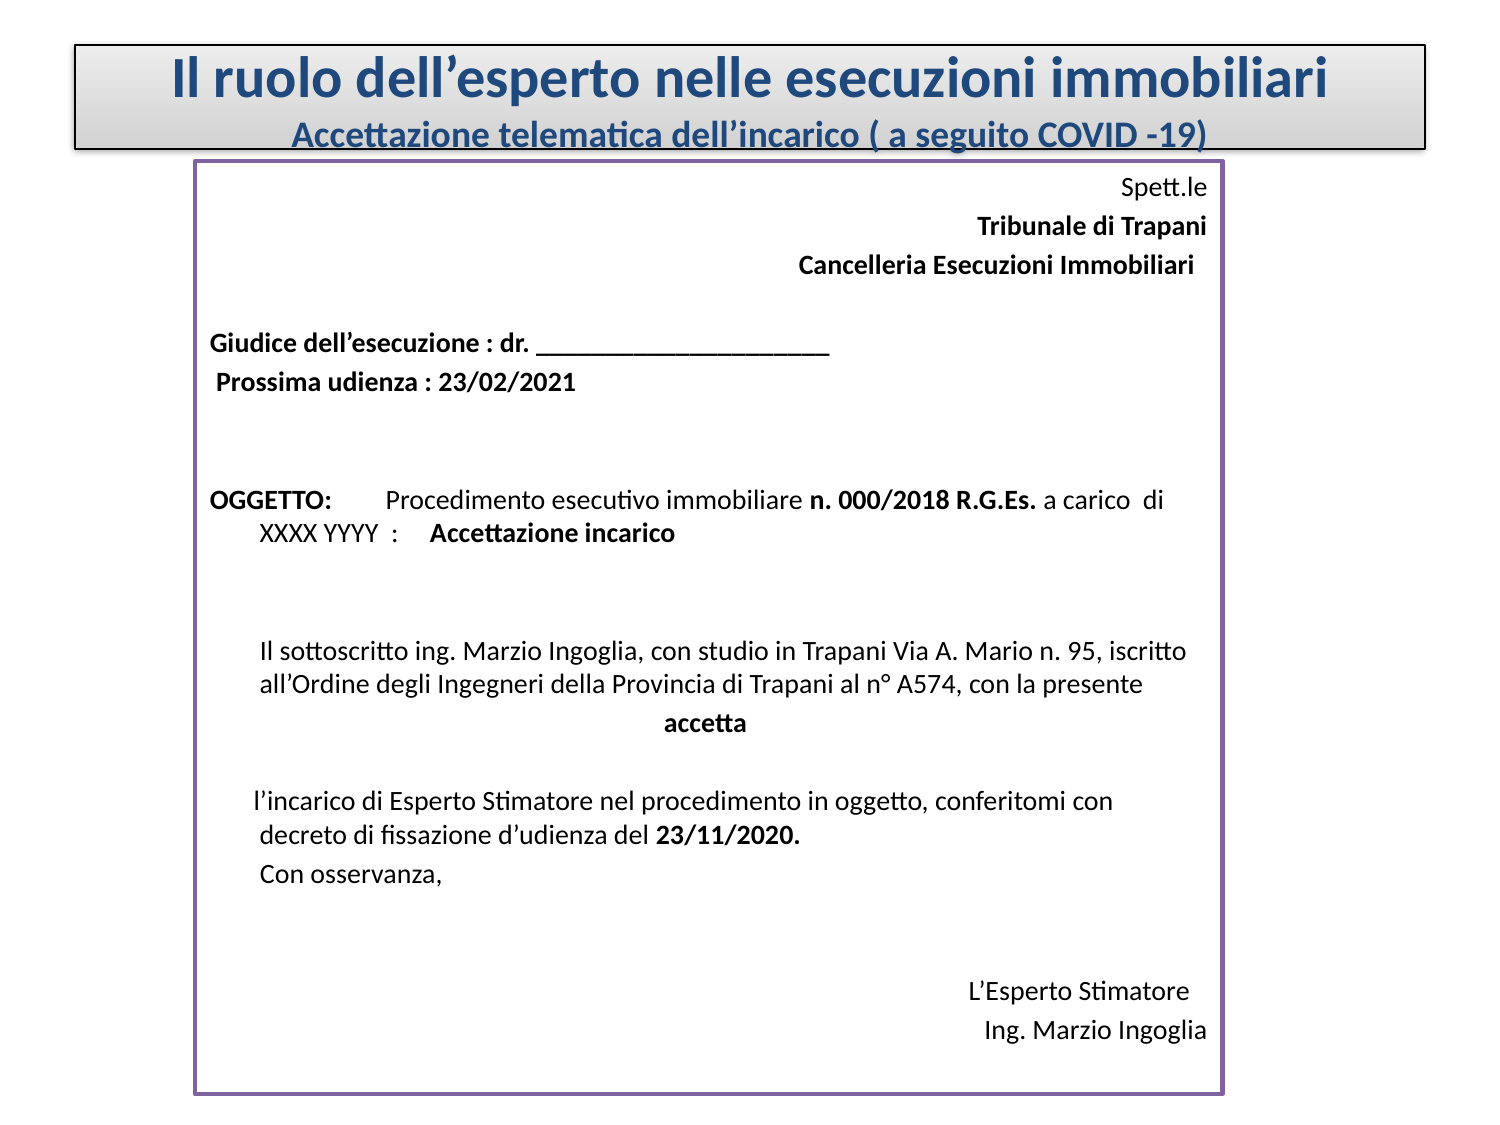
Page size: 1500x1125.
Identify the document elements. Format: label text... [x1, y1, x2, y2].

title Il ruolo dell’esperto nelle esecuzioni immobiliari Accettazione telematica dell’incarico ( a seguito COVID -19) [74, 44, 1426, 150]
list Spett.le Tribunale di Trapani Cancelleria Esecuzioni Immobiliari Giudice dell’esecuzione : dr. _____________________ Prossima udienza : 23/02/2021 OGGETTO: Procedimento esecutivo immobiliare n. 000/2018 R.G.Es. a carico di XXXX YYYY : Accettazione incarico Il sottoscritto ing. Marzio Ingoglia, con studio in Trapani Via A. Mario n. 95, iscritto all’Ordine degli Ingegneri della Provincia di Trapani al n° A574, con la presente accetta l’incarico di Esperto Stimatore nel procedimento in oggetto, conferitomi con decreto di fissazione d’udienza del 23/11/2020. Con osservanza, L’Esperto Stimatore Ing. Marzio Ingoglia [193, 159, 1225, 1096]
